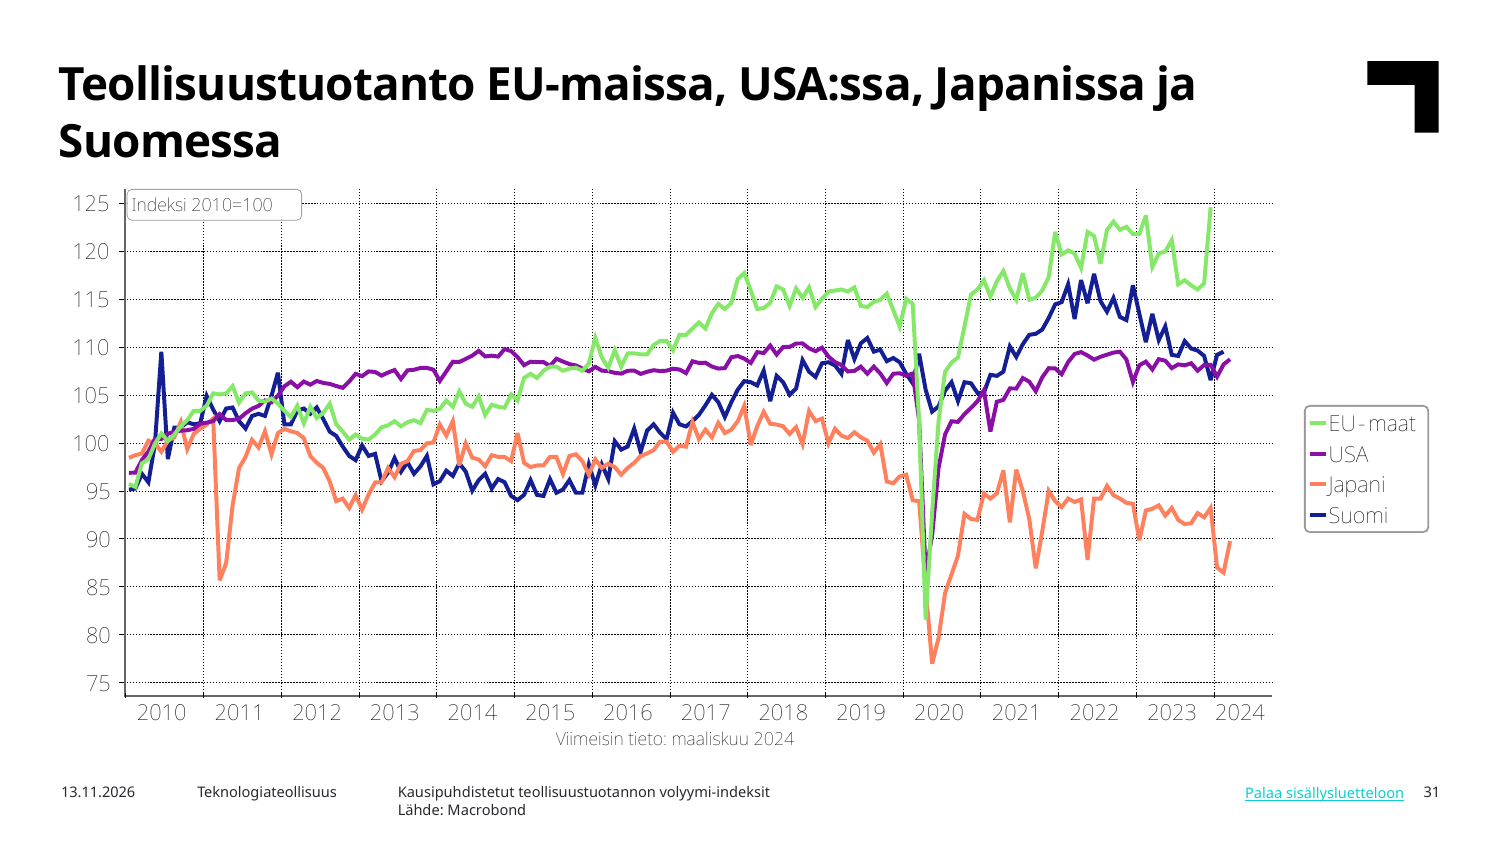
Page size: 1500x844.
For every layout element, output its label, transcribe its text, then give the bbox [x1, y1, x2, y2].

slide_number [46, 775, 182, 803]
slide_number 31 [1313, 775, 1456, 803]
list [63, 180, 1438, 763]
text_box Palaa sisällysluetteloon [1230, 776, 1443, 804]
list Kausipuhdistetut teollisuustuotannon volyymi-indeksit Lähde: Macrobond [382, 775, 952, 803]
footer Teknologiateollisuus [182, 775, 382, 803]
list Teollisuustuotanto EU-maissa, USA:ssa, Japanissa ja Suomessa [41, 46, 1353, 153]
